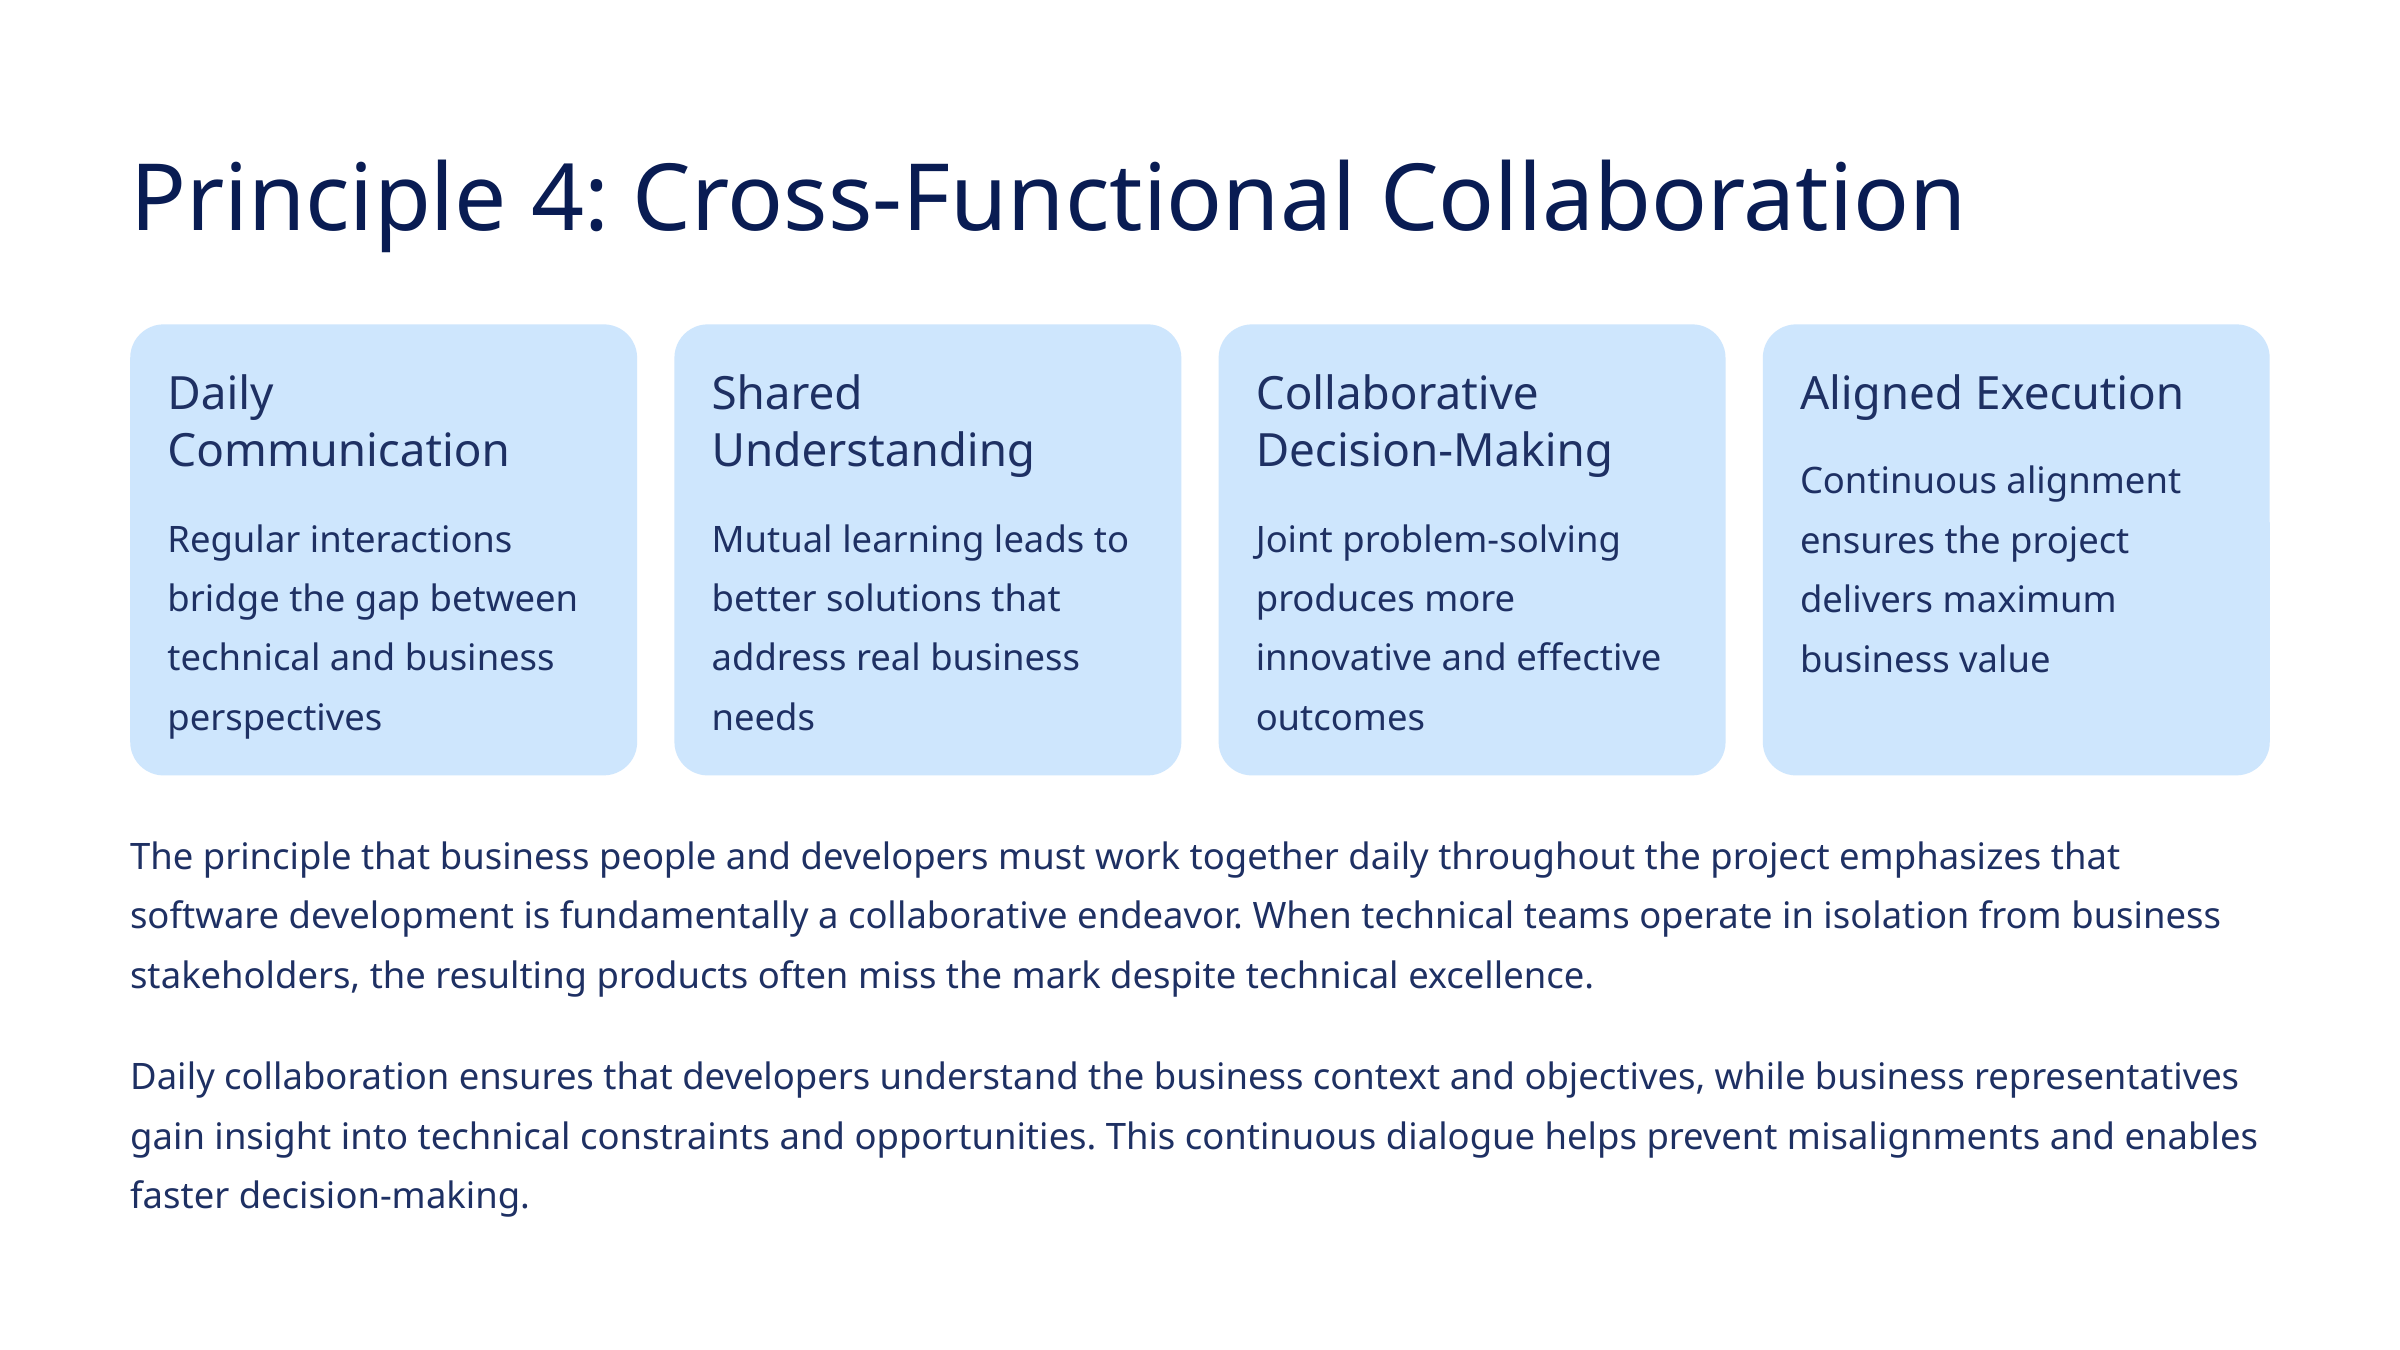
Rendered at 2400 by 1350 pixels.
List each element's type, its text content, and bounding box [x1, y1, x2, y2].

text_box Continuous alignment ensures the project delivers maximum business value [1800, 441, 2233, 680]
text_box Mutual learning leads to better solutions that address real business needs [711, 500, 1145, 739]
text_box Regular interactions bridge the gap between technical and business perspectives [167, 500, 600, 739]
text_box Daily collaboration ensures that developers understand the business context and objectives, while business representatives gain insight into technical constraints and opportunities. This continuous dialogue helps prevent misalignments and enables faster decision-making. [130, 1037, 2270, 1217]
text_box [1218, 324, 1726, 776]
text_box Shared Understanding [711, 361, 1145, 478]
text_box Joint problem-solving produces more innovative and effective outcomes [1255, 500, 1689, 739]
text_box Principle 4: Cross-Functional Collaboration [130, 133, 2012, 250]
text_box Aligned Execution [1800, 361, 2233, 420]
text_box The principle that business people and developers must work together daily throughout the project emphasizes that software development is fundamentally a collaborative endeavor. When technical teams operate in isolation from business stakeholders, the resulting products often miss the mark despite technical excellence. [130, 817, 2270, 996]
text_box Daily Communication [167, 361, 600, 478]
text_box [674, 324, 1182, 776]
text_box Collaborative Decision-Making [1255, 361, 1689, 478]
text_box [1762, 324, 2270, 776]
text_box [130, 324, 638, 776]
